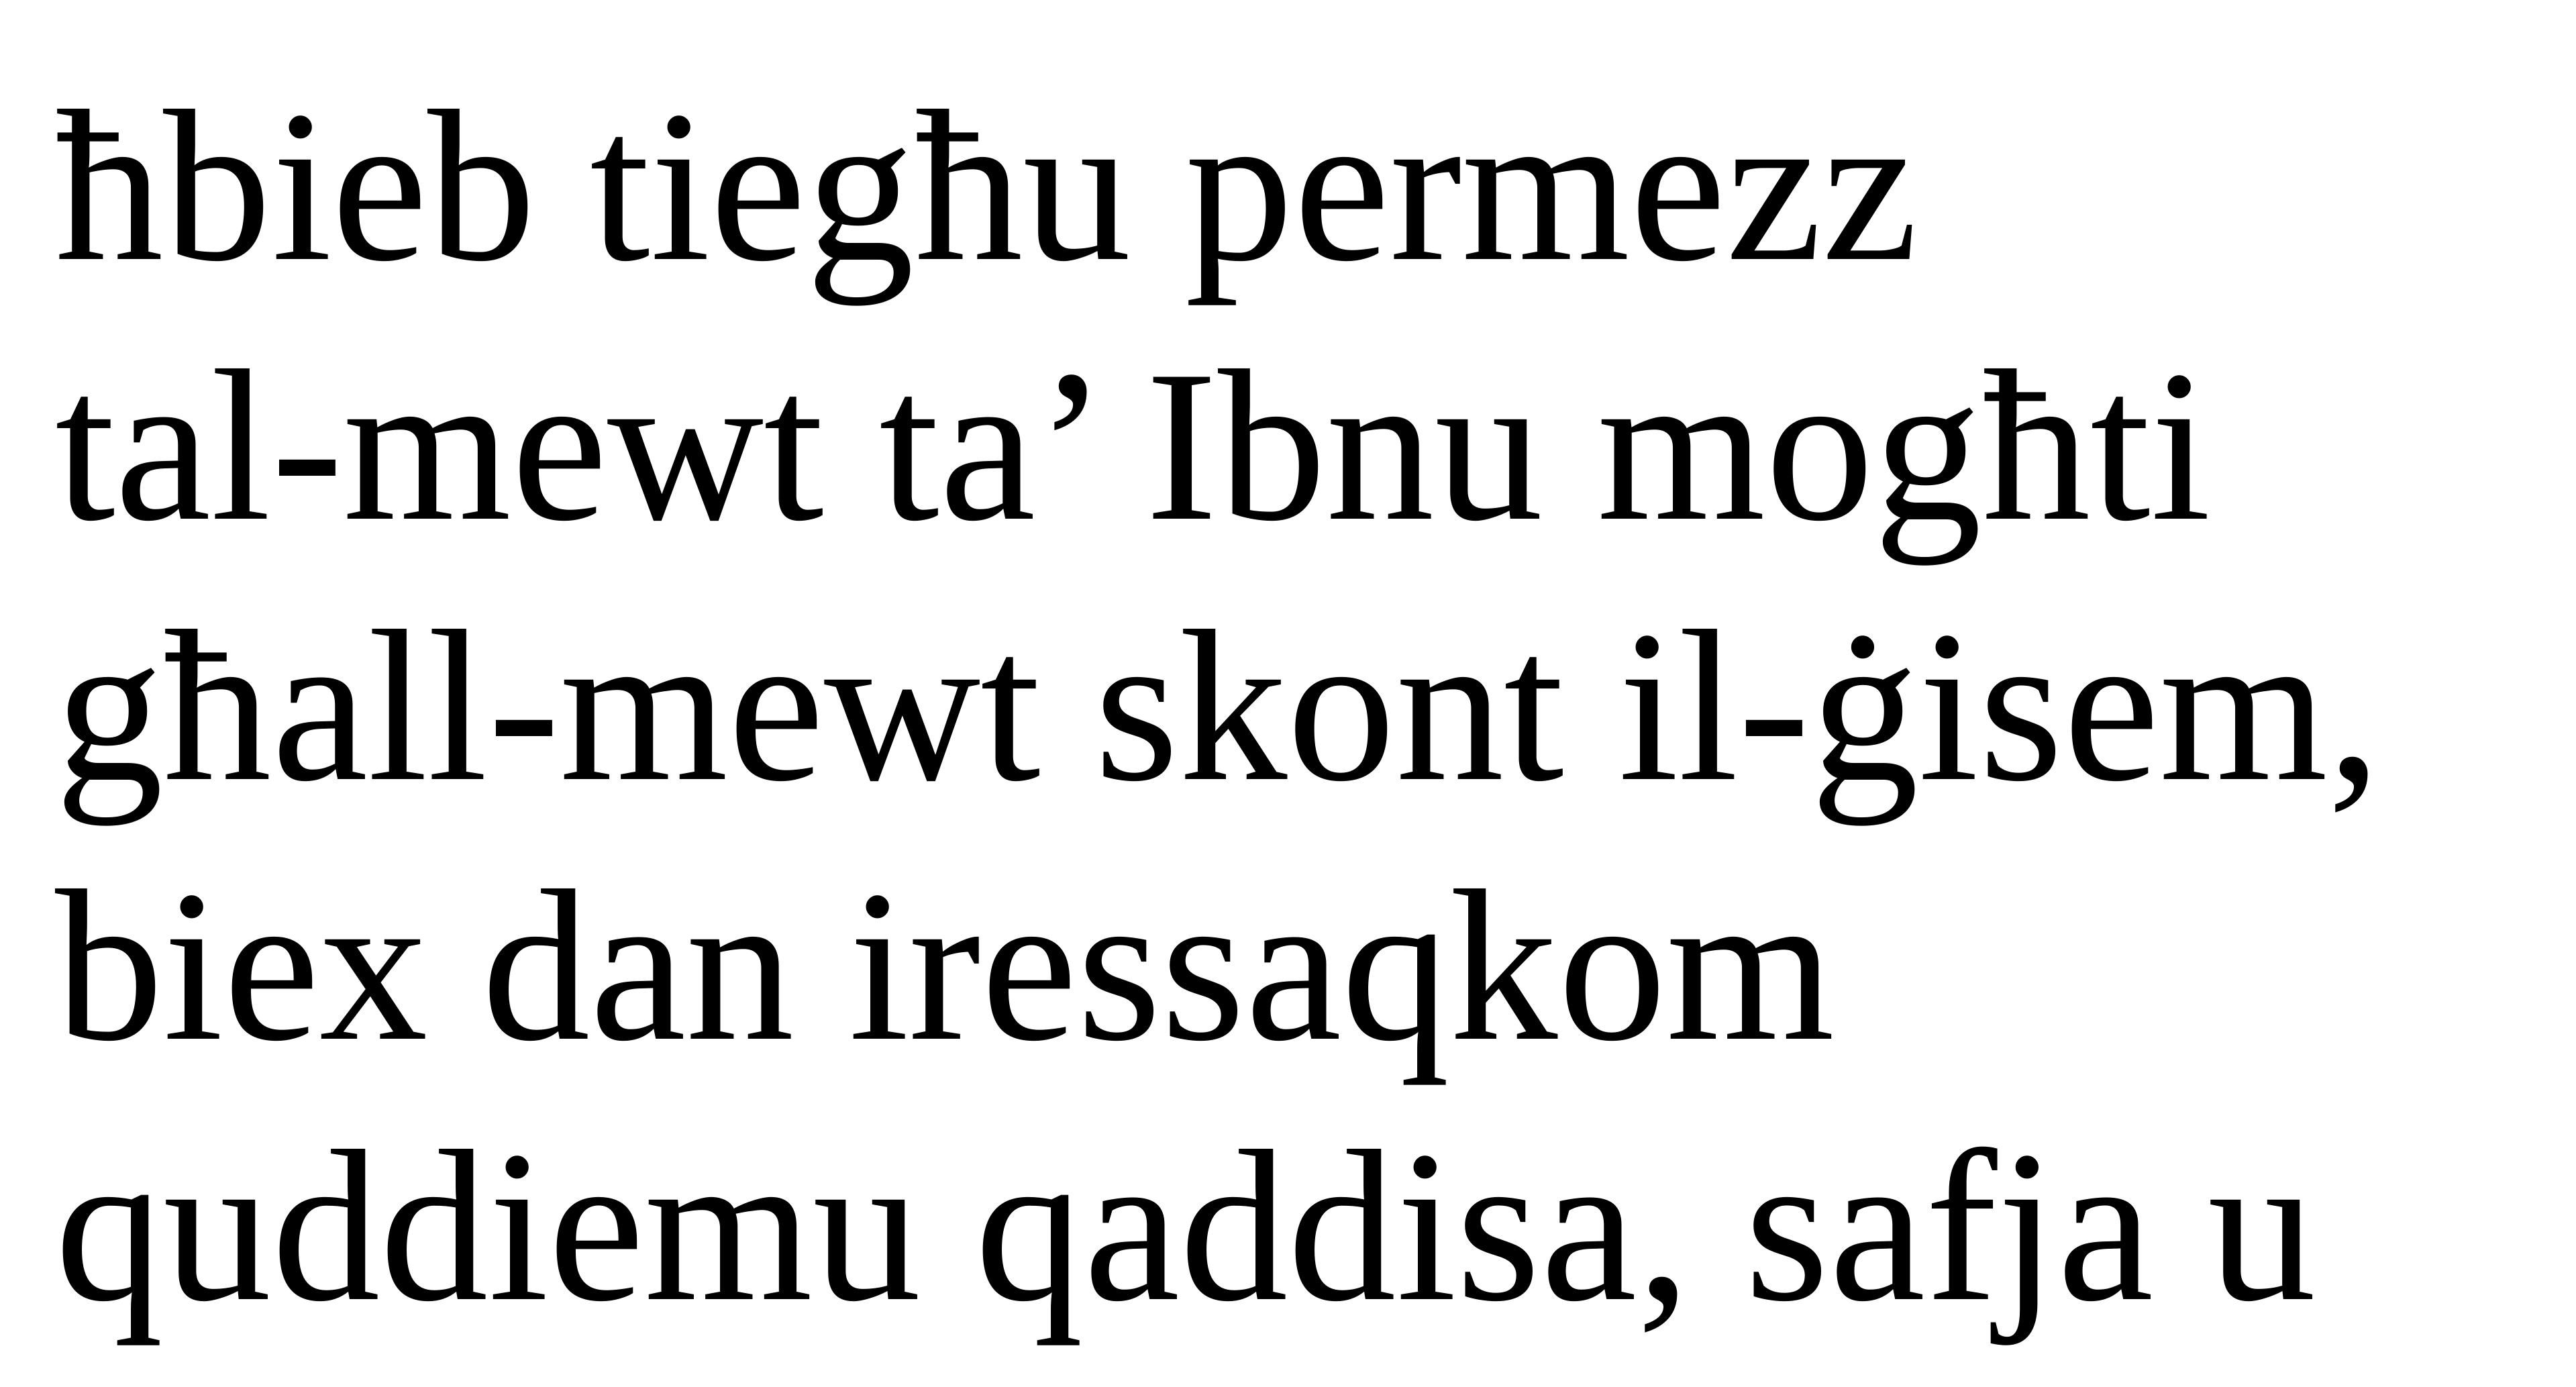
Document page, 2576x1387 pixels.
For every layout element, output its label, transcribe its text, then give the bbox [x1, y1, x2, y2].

text_box ħbieb tiegħu permezz tal-mewt ta’ Ibnu mogħti għall-mewt skont il-ġisem, biex dan iressaqkom quddiemu qaddisa, safja u [45, 38, 2522, 1348]
